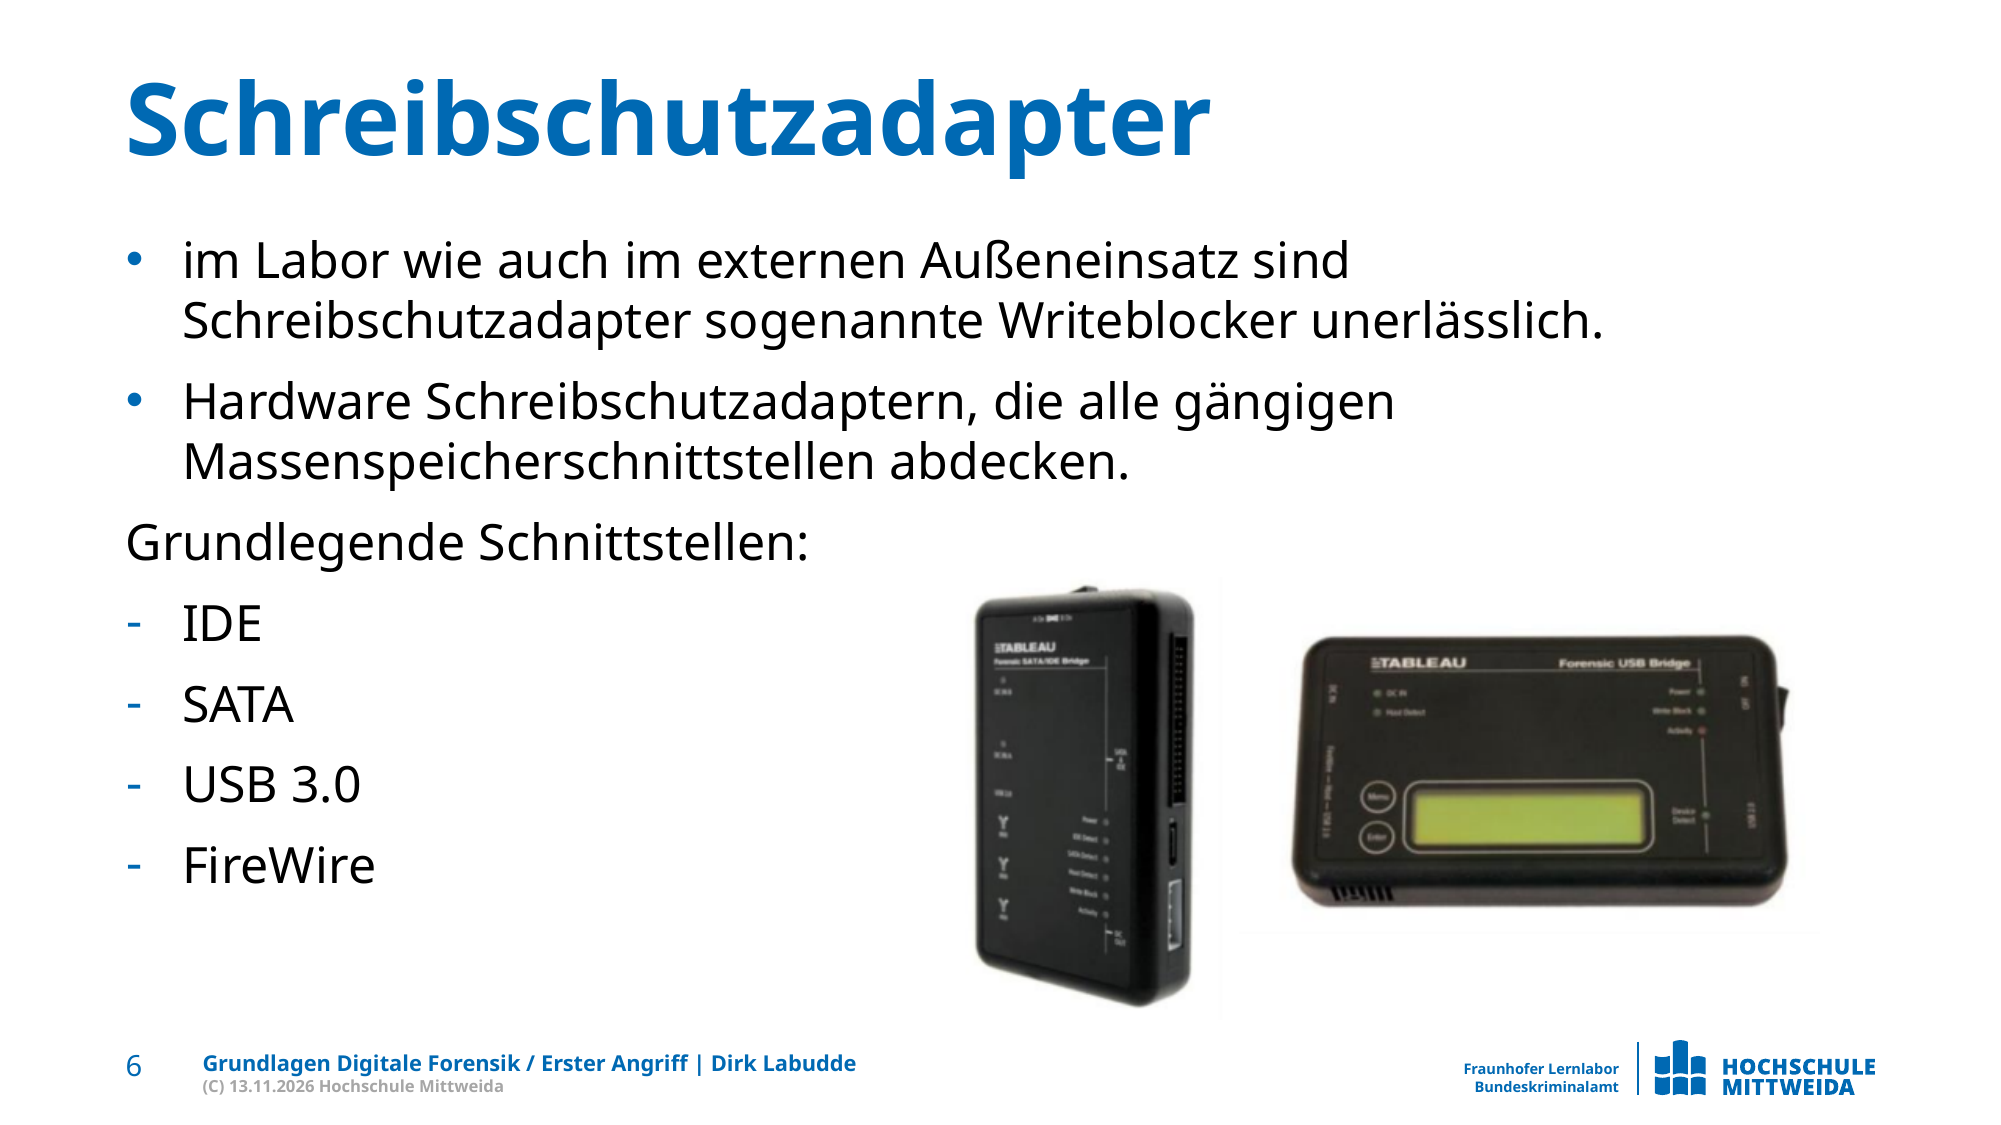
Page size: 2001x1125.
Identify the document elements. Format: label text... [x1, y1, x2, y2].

title Schreibschutzadapter [125, 20, 1874, 226]
picture [951, 577, 1820, 1021]
list im Labor wie auch im externen Außeneinsatz sind Schreibschutzadapter sogenannte Writeblocker unerlässlich. Hardware Schreibschutzadaptern, die alle gängigen Massenspeicherschnittstellen abdecken. Grundlegende Schnittstellen: IDE SATA USB 3.0 FireWire [125, 228, 1874, 1018]
